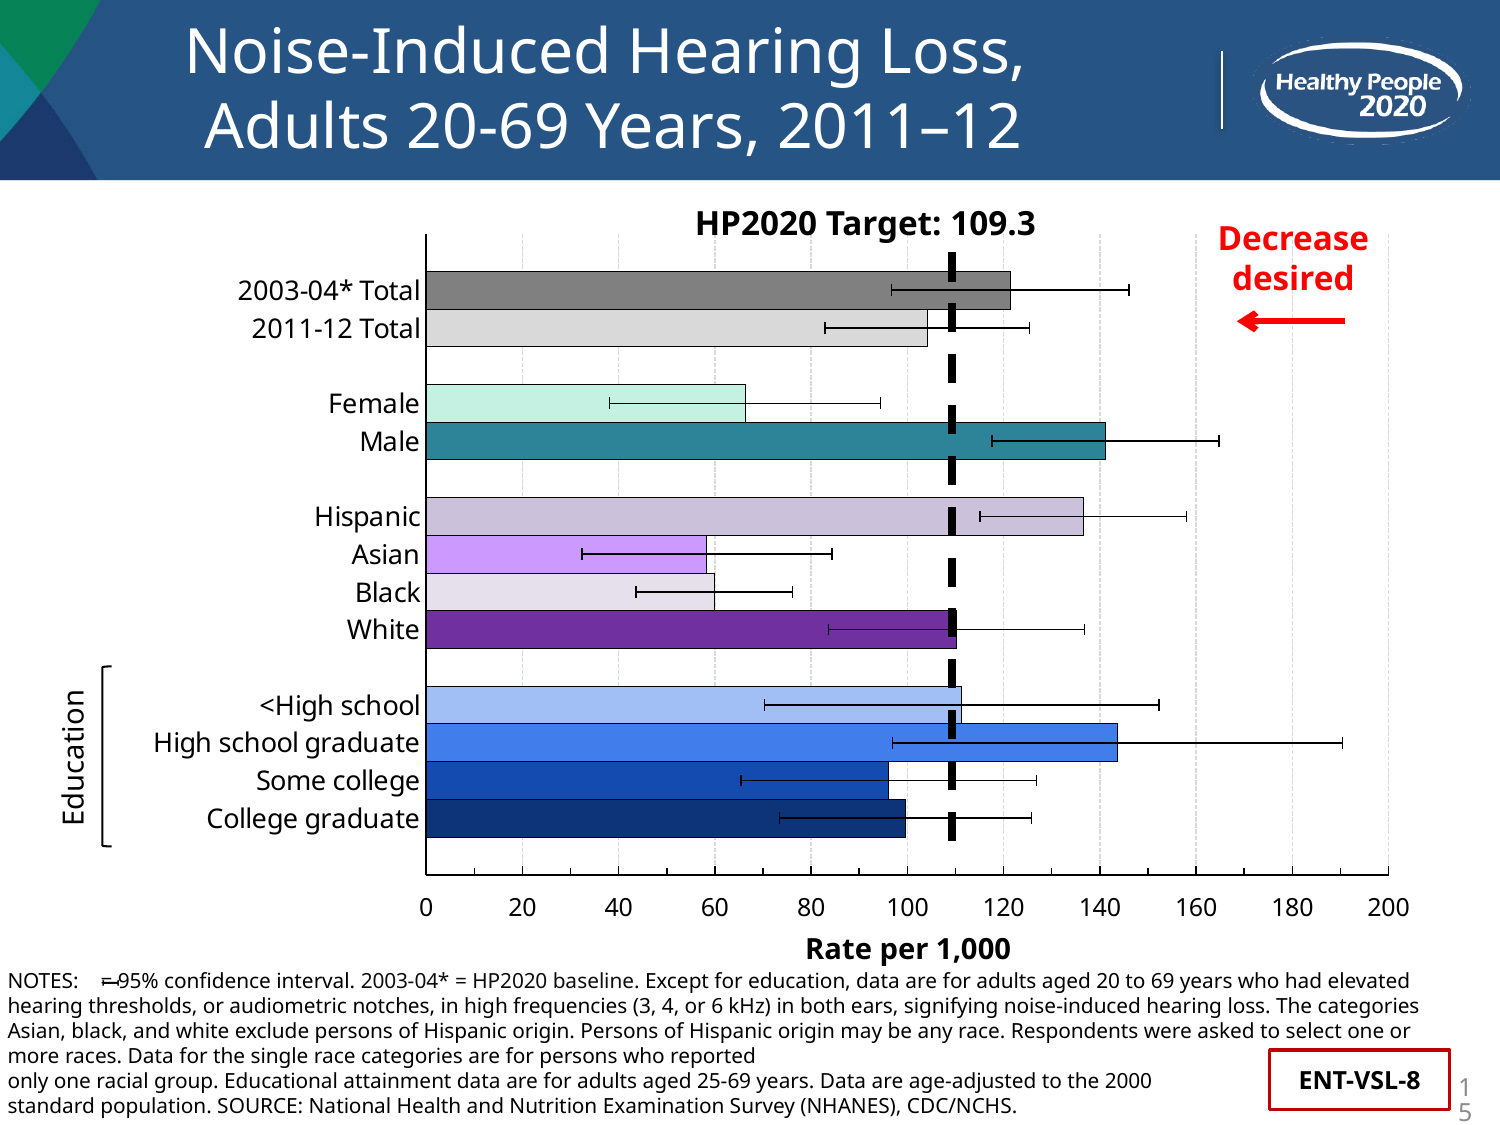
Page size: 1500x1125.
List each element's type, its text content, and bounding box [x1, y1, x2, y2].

title Noise-Induced Hearing Loss, Adults 20-69 Years, 2011–12 [3, 3, 1225, 141]
text_box HP2020 Target: 109.3 [679, 202, 1100, 231]
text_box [1168, 209, 1419, 322]
text_box I [74, 977, 133, 995]
slide_number 15 [1443, 1060, 1496, 1116]
text_box NOTES: = 95% confidence interval. 2003-04* = HP2020 baseline. Except for education, data are for adults aged 20 to 69 years who had elevated hearing thresholds, or audiometric notches, in high frequencies (3, 4, or 6 kHz) in both ears, signifying noise-induced hearing loss. The categories Asian, black, and white exclude persons of Hispanic origin. Persons of Hispanic origin may be any race. Respondents were asked to select one or more races. Data for the single race categories are for persons who reported only one racial group. Educational attainment data are for adults aged 25-69 years. Data are age-adjusted to the 2000 standard population. SOURCE: National Health and Nutrition Examination Survey (NHANES), CDC/NCHS. [0, 960, 1450, 1125]
chart [20, 232, 1478, 969]
picture [0, 0, 1500, 1125]
